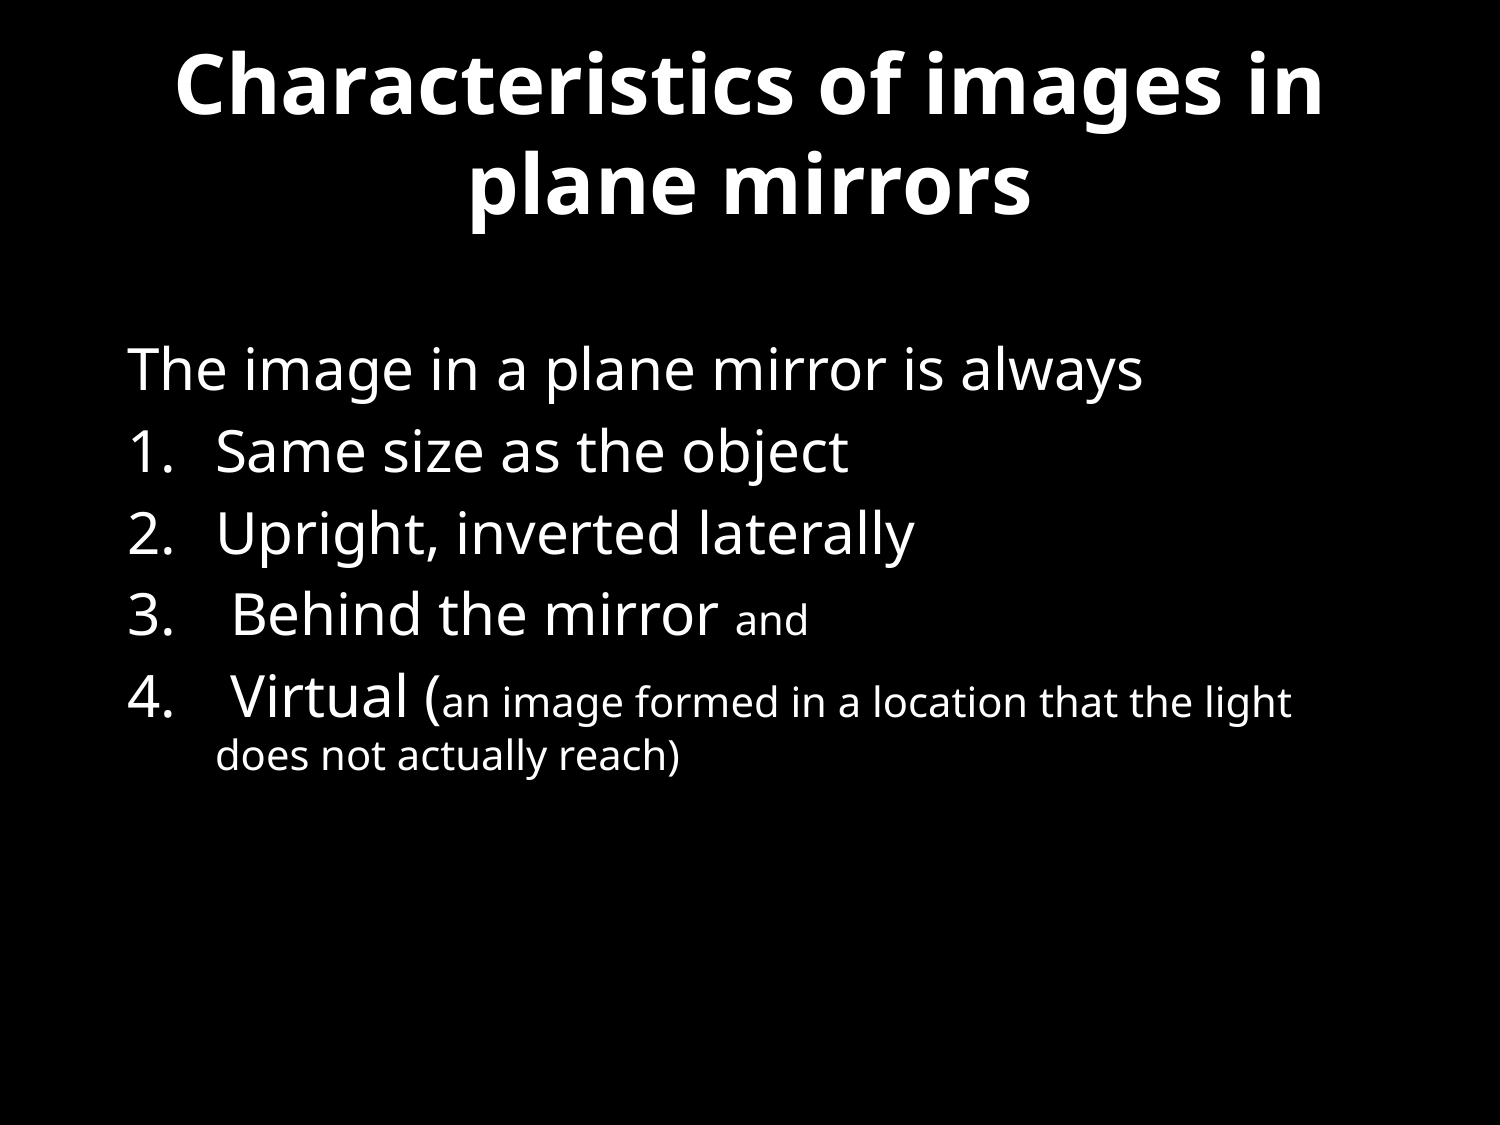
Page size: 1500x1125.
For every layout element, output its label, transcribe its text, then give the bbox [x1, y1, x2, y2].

list The image in a plane mirror is always Same size as the object Upright, inverted laterally Behind the mirror and Virtual (an image formed in a location that the light does not actually reach) [112, 324, 1388, 1000]
title Characteristics of images in plane mirrors [62, 37, 1438, 226]
